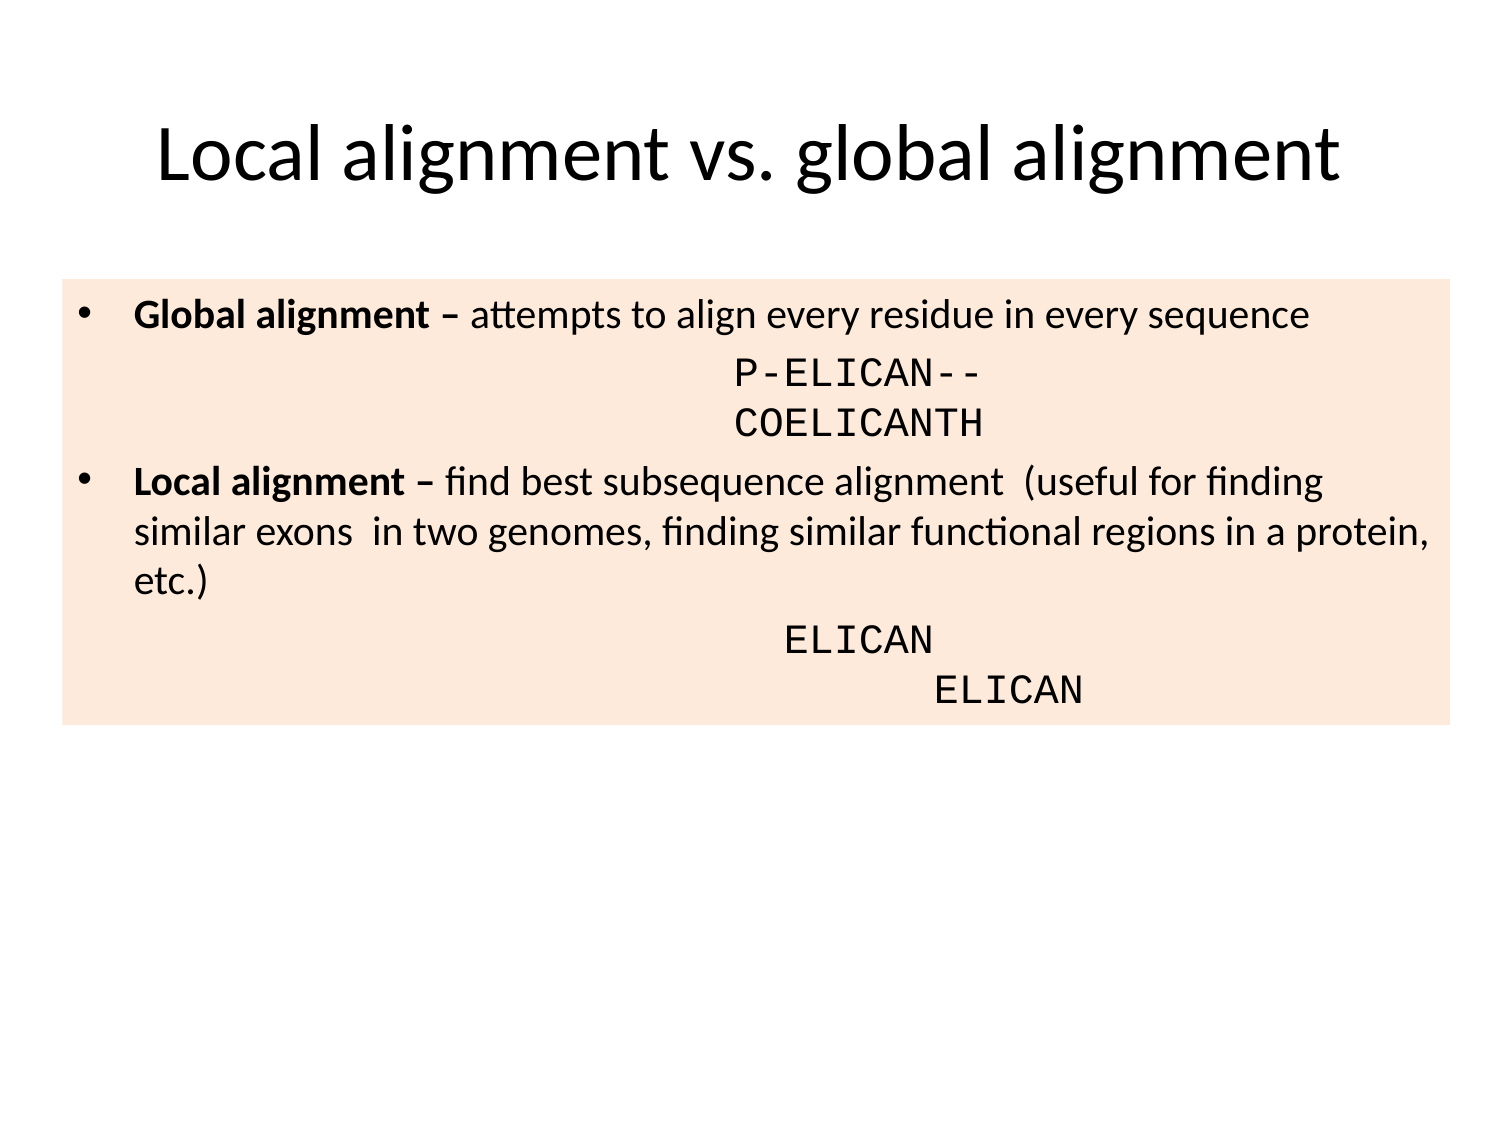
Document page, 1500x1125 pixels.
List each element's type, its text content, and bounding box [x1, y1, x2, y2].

title Local alignment vs. global alignment [75, 54, 1425, 242]
text_box Global alignment – attempts to align every residue in every sequence P-ELICAN-- COELICANTH Local alignment – find best subsequence alignment (useful for finding similar exons in two genomes, finding similar functional regions in a protein, etc.) ELICAN ELICAN [62, 279, 1450, 725]
